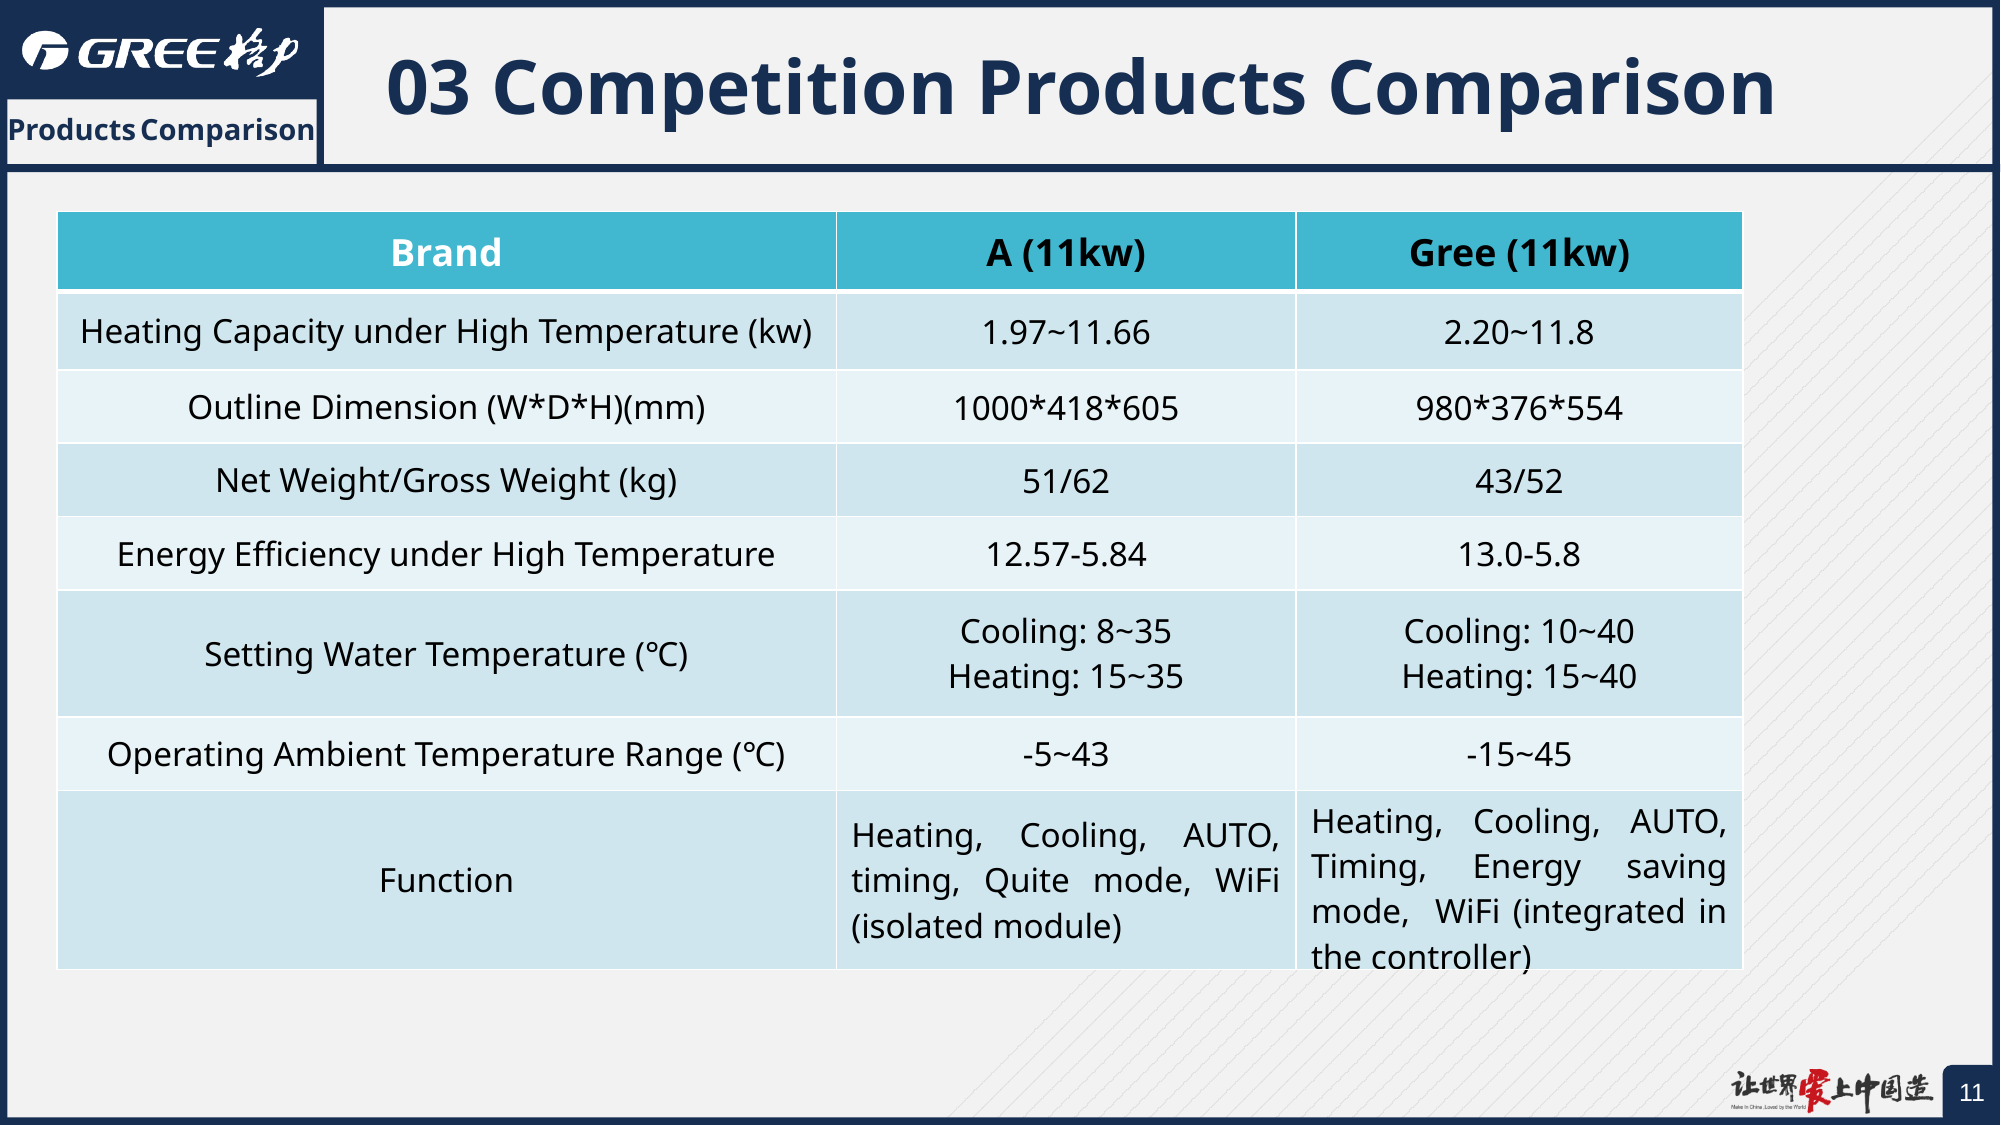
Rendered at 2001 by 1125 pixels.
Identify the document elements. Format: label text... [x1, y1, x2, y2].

table_cell 1.97~11.66 [837, 294, 1295, 369]
table_cell 51/62 [837, 444, 1295, 516]
table_cell Operating Ambient Temperature Range (℃) [58, 718, 836, 790]
table_cell 980*376*554 [1297, 371, 1742, 442]
table_cell 2.20~11.8 [1297, 294, 1742, 369]
table_cell Function [58, 791, 836, 969]
table_cell 1000*418*605 [837, 371, 1295, 442]
table_header Gree (11kw) [1297, 212, 1742, 289]
table_cell Net Weight/Gross Weight (kg) [58, 444, 836, 516]
table_header A (11kw) [837, 212, 1295, 289]
picture [939, 173, 1992, 1117]
table_cell 43/52 [1297, 444, 1742, 516]
table_cell Cooling: 8~35 Heating: 15~35 [837, 591, 1295, 716]
table_cell Heating, Cooling, AUTO, timing, Quite mode, WiFi (isolated module) [837, 791, 1295, 969]
table_cell Setting Water Temperature (℃) [58, 591, 836, 716]
text_box 03 Competition Products Comparison [371, 32, 1897, 137]
table_cell 12.57-5.84 [837, 517, 1295, 589]
table_cell Energy Efficiency under High Temperature [58, 517, 836, 589]
table_cell -15~45 [1297, 718, 1742, 790]
table_cell Outline Dimension (W*D*H)(mm) [58, 371, 836, 442]
picture [18, 25, 301, 79]
table_cell Cooling: 10~40 Heating: 15~40 [1297, 591, 1742, 716]
table_cell Heating Capacity under High Temperature (kw) [58, 294, 836, 369]
table_cell Heating, Cooling, AUTO, Timing, Energy saving mode, WiFi (integrated in the controller) [1297, 791, 1742, 969]
picture [939, 8, 1992, 164]
table_cell -5~43 [837, 718, 1295, 790]
table_header Brand [58, 212, 836, 289]
table_cell 13.0-5.8 [1297, 517, 1742, 589]
text_box Products Comparison [0, 103, 367, 154]
